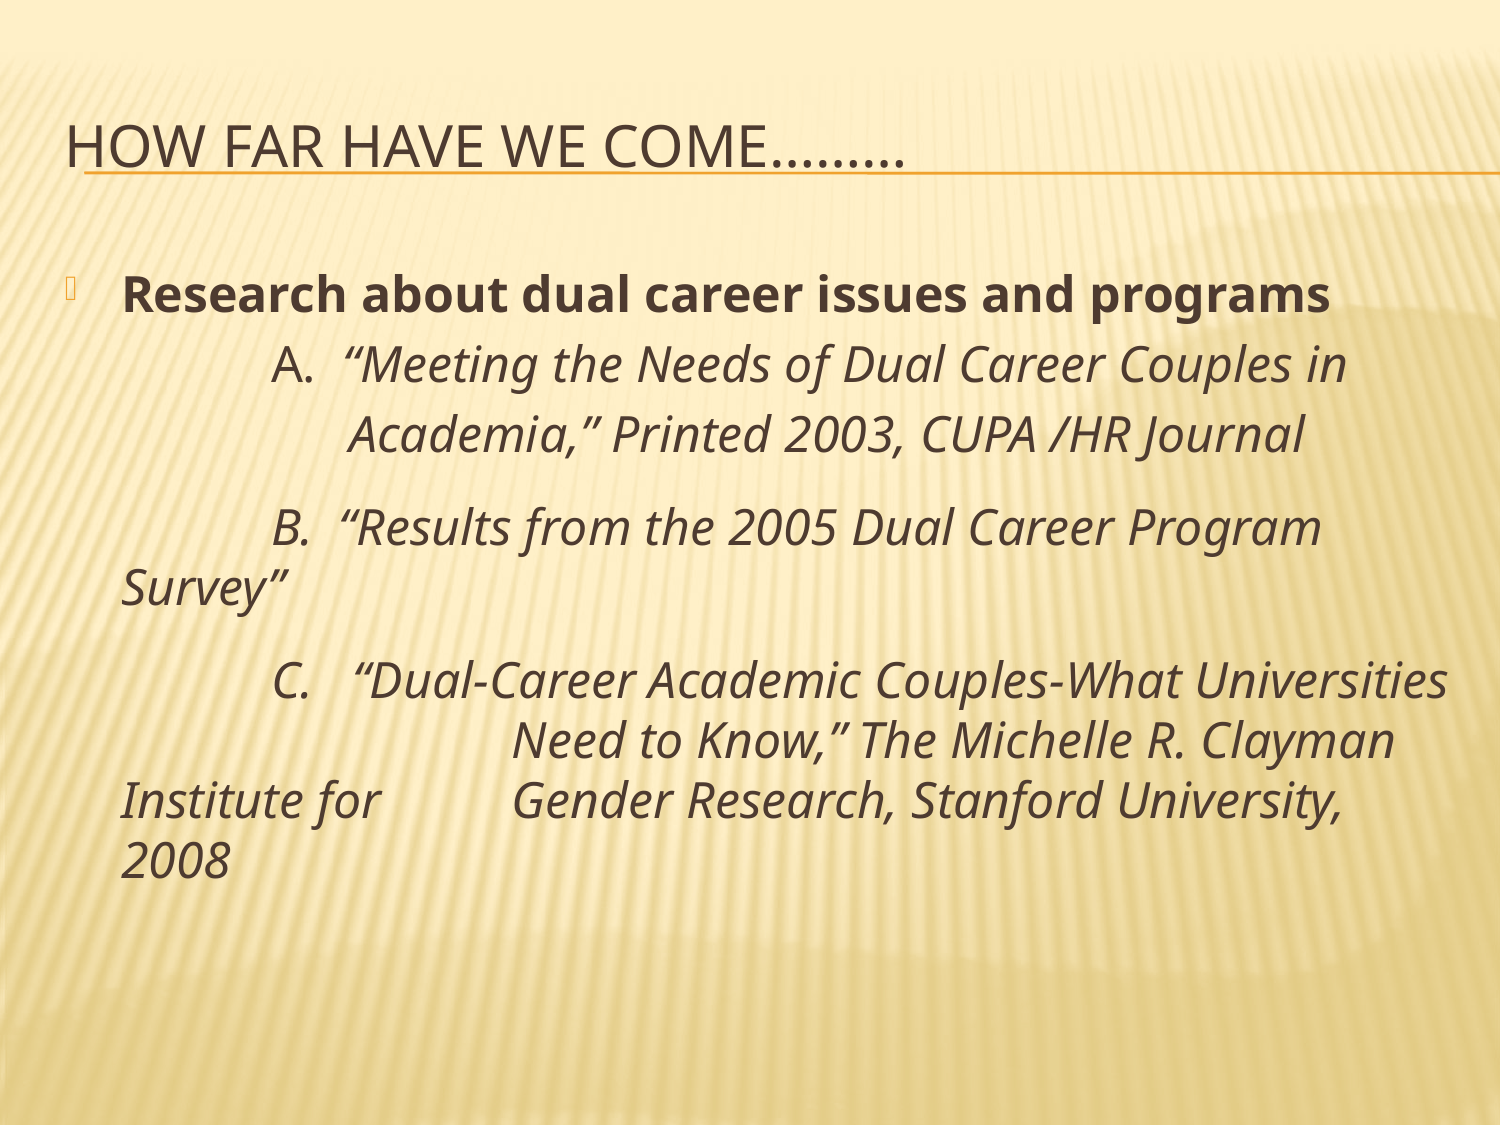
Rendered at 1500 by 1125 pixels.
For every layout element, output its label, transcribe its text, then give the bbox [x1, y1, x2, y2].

title How far have we come……… [50, 75, 1475, 213]
list Research about dual career issues and programs A. “Meeting the Needs of Dual Career Couples in Academia,” Printed 2003, CUPA /HR Journal B. “Results from the 2005 Dual Career Program Survey” C. “Dual-Career Academic Couples-What Universities Need to Know,” The Michelle R. Clayman Institute for Gender Research, Stanford University, 2008 [50, 254, 1475, 998]
